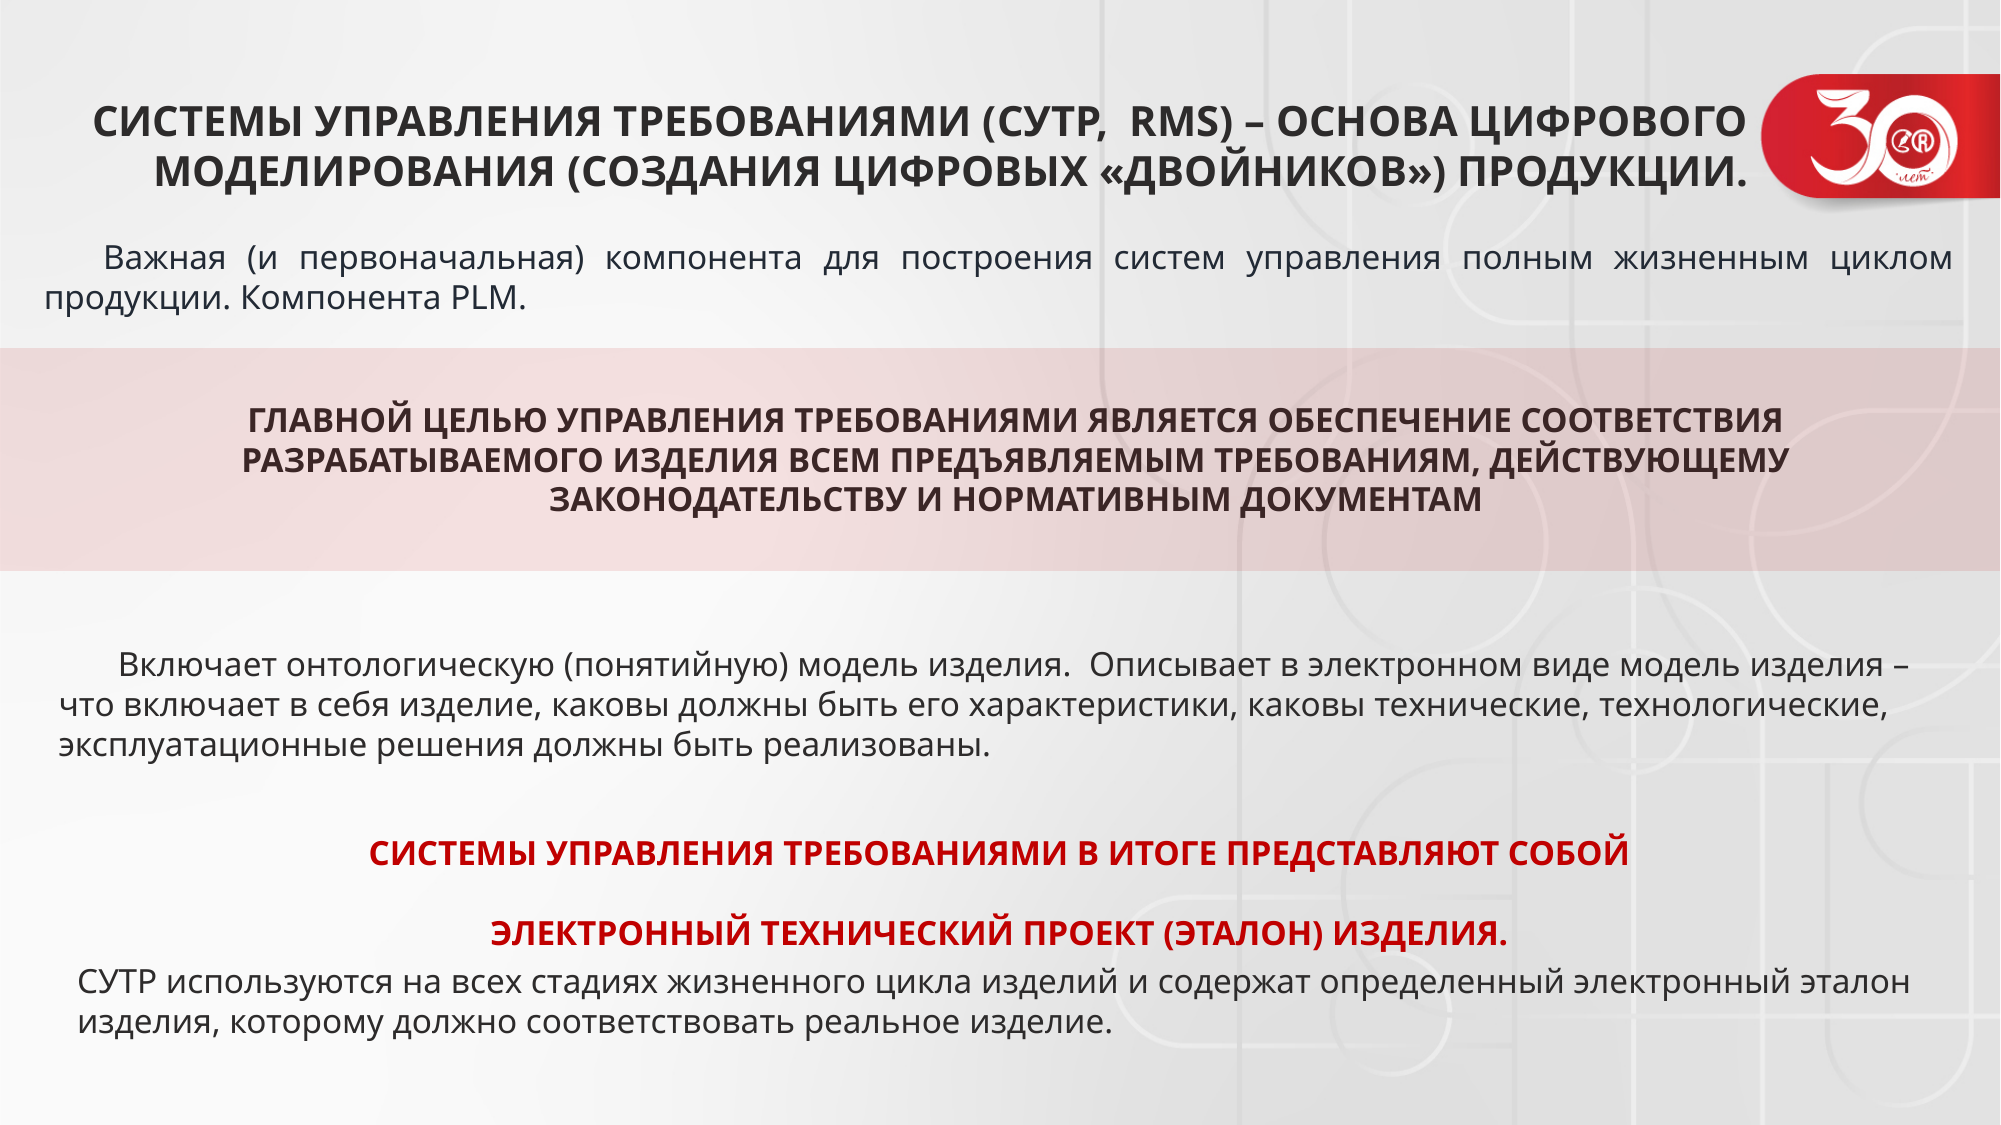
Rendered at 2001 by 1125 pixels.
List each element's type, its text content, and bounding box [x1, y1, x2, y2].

text_box СИСТЕМЫ УПРАВЛЕНИЯ ТРЕБОВАНИЯМИ В ИТОГЕ ПРЕДСТАВЛЯЮТ СОБОЙ ЭЛЕКТРОННЫЙ ТЕХНИЧЕСКИЙ ПРОЕКТ (ЭТАЛОН) ИЗДЕЛИЯ. [353, 824, 1647, 960]
text_box СИСТЕМЫ УПРАВЛЕНИЯ ТРЕБОВАНИЯМИ (СУТР, RMS) – ОСНОВА ЦИФРОВОГО МОДЕЛИРОВАНИЯ (СОЗДАНИЯ ЦИФРОВЫХ «ДВОЙНИКОВ») ПРОДУКЦИИ. [62, 104, 1763, 186]
picture [0, 0, 2001, 1125]
text_box Включает онтологическую (понятийную) модель изделия. Описывает в электронном виде модель изделия – что включает в себя изделие, каковы должны быть его характеристики, каковы технические, технологические, эксплуатационные решения должны быть реализованы. [43, 635, 1957, 771]
text_box [0, 348, 2000, 571]
text_box СУТР используются на всех стадиях жизненного цикла изделий и содержат определенный электронный эталон изделия, которому должно соответствовать реальное изделие. [62, 953, 1938, 1048]
text_box Важная (и первоначальная) компонента для построения систем управления полным жизненным циклом продукции. Компонента PLM. [43, 228, 1957, 324]
